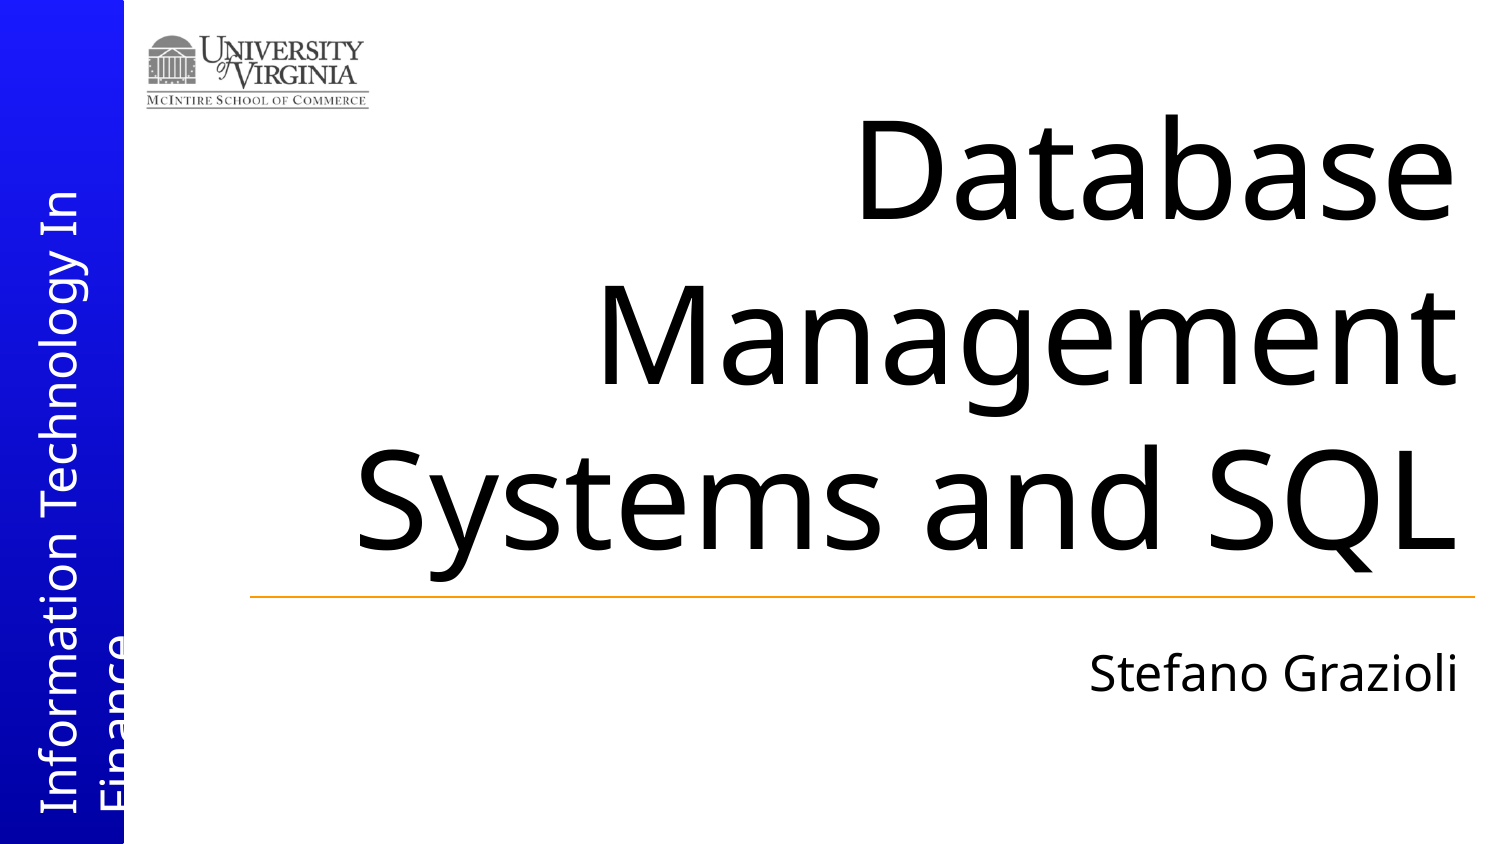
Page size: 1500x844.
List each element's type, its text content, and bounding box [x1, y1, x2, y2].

subtitle Stefano Grazioli [249, 634, 1475, 772]
title Database Management Systems and SQL [249, 234, 1475, 585]
